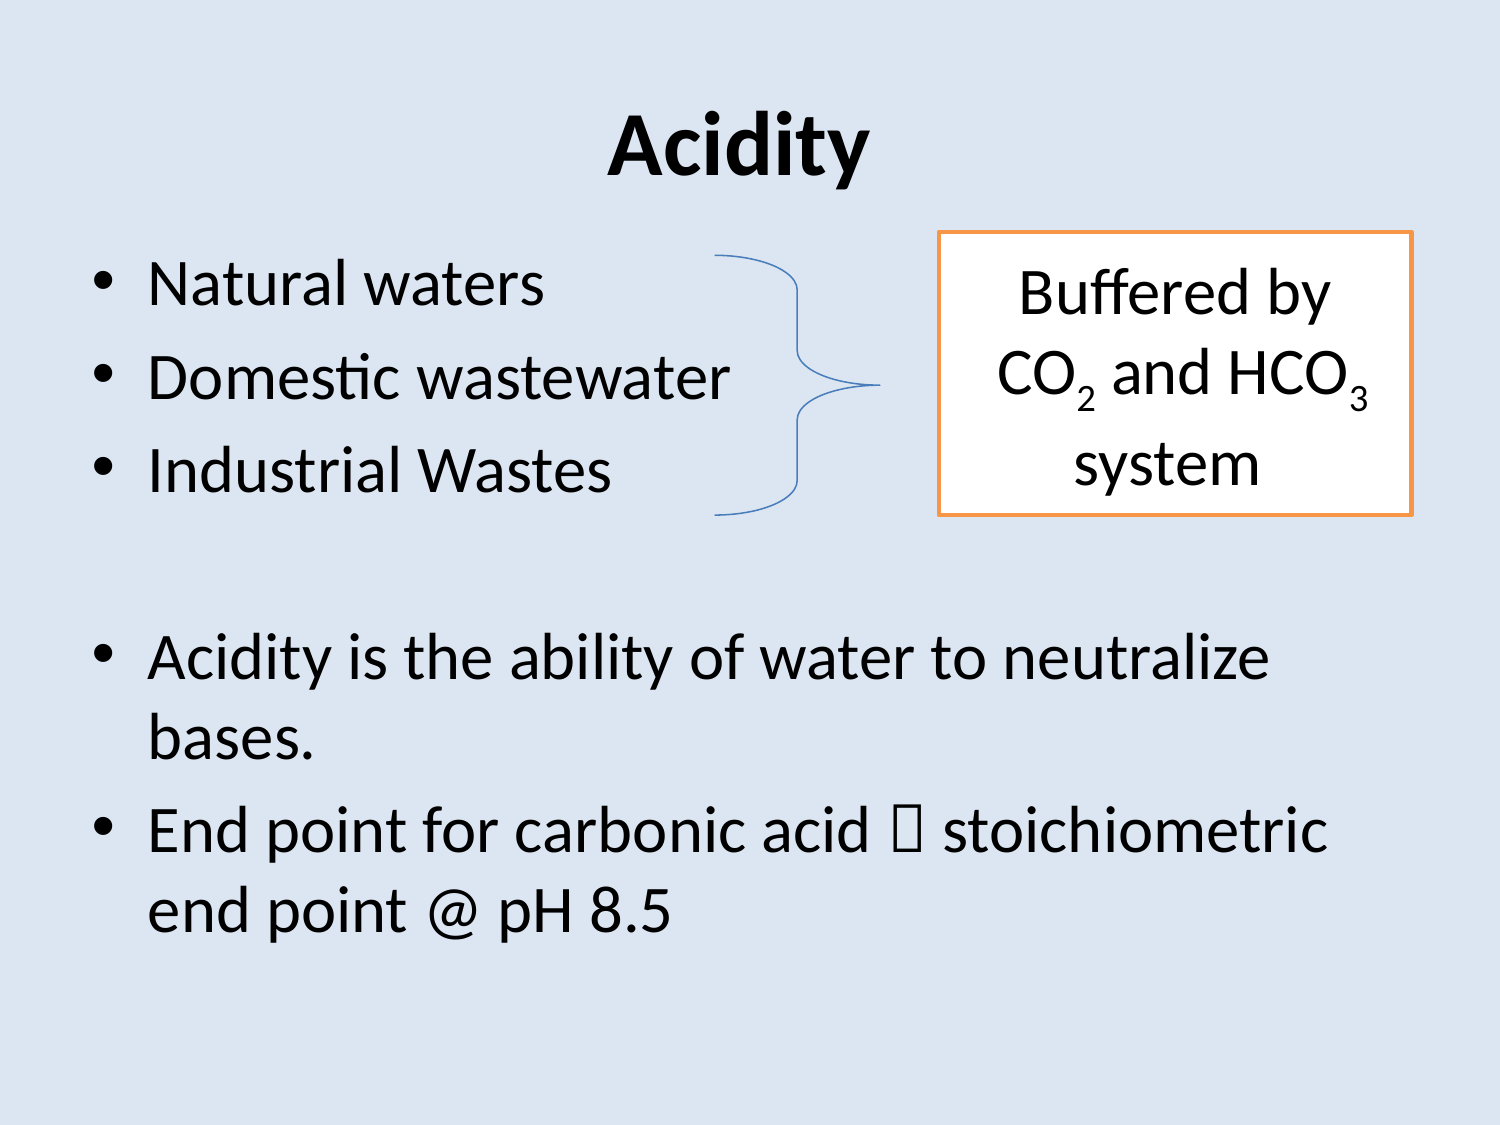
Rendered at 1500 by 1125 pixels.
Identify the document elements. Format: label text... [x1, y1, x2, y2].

text_box [714, 254, 881, 516]
text_box Buffered by CO2 and HCO3 system [937, 230, 1414, 517]
list Natural waters Domestic wastewater Industrial Wastes Acidity is the ability of water to neutralize bases. End point for carbonic acid  stoichiometric end point @ pH 8.5 [76, 231, 1426, 1006]
title Acidity [74, 44, 1426, 233]
